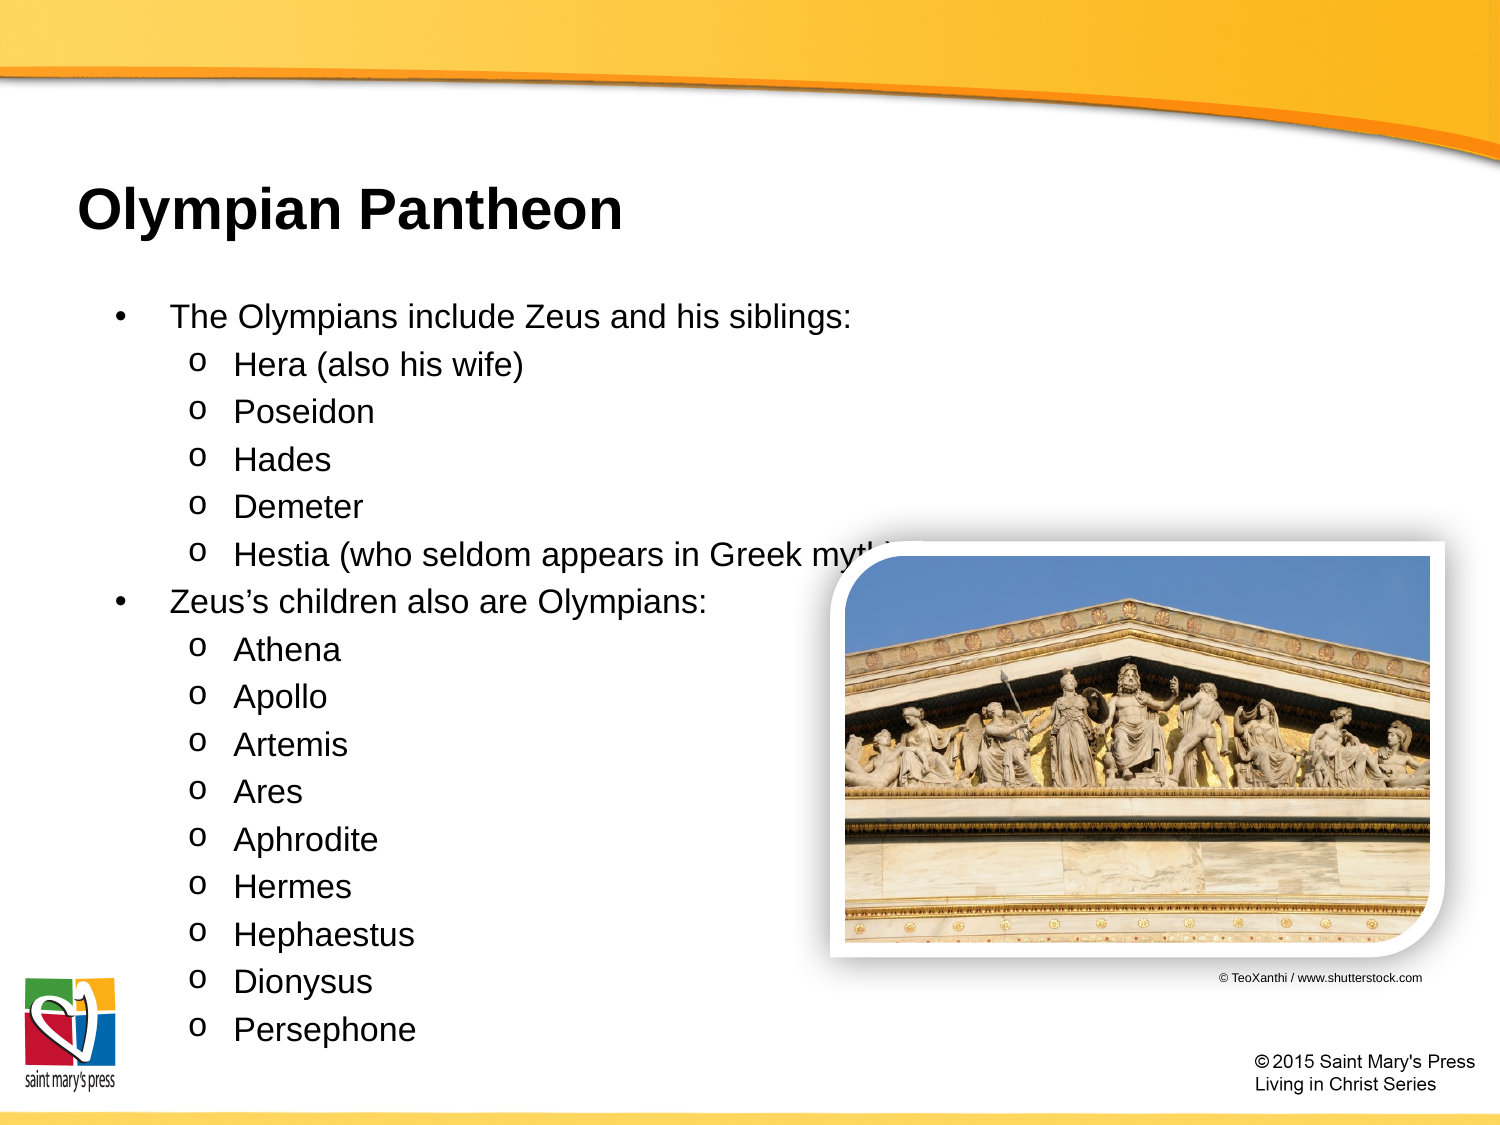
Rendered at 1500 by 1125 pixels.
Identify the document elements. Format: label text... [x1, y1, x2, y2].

text_box © TeoXanthi / www.shutterstock.com [999, 962, 1438, 993]
list The Olympians include Zeus and his siblings: Hera (also his wife) Poseidon Hades Demeter Hestia (who seldom appears in Greek myth) Zeus’s children also are Olympians: Athena Apollo Artemis Ares Aphrodite Hermes Hephaestus Dionysus Persephone [99, 287, 936, 1063]
title Olympian Pantheon [62, 162, 1413, 250]
picture [0, 0, 1500, 1125]
